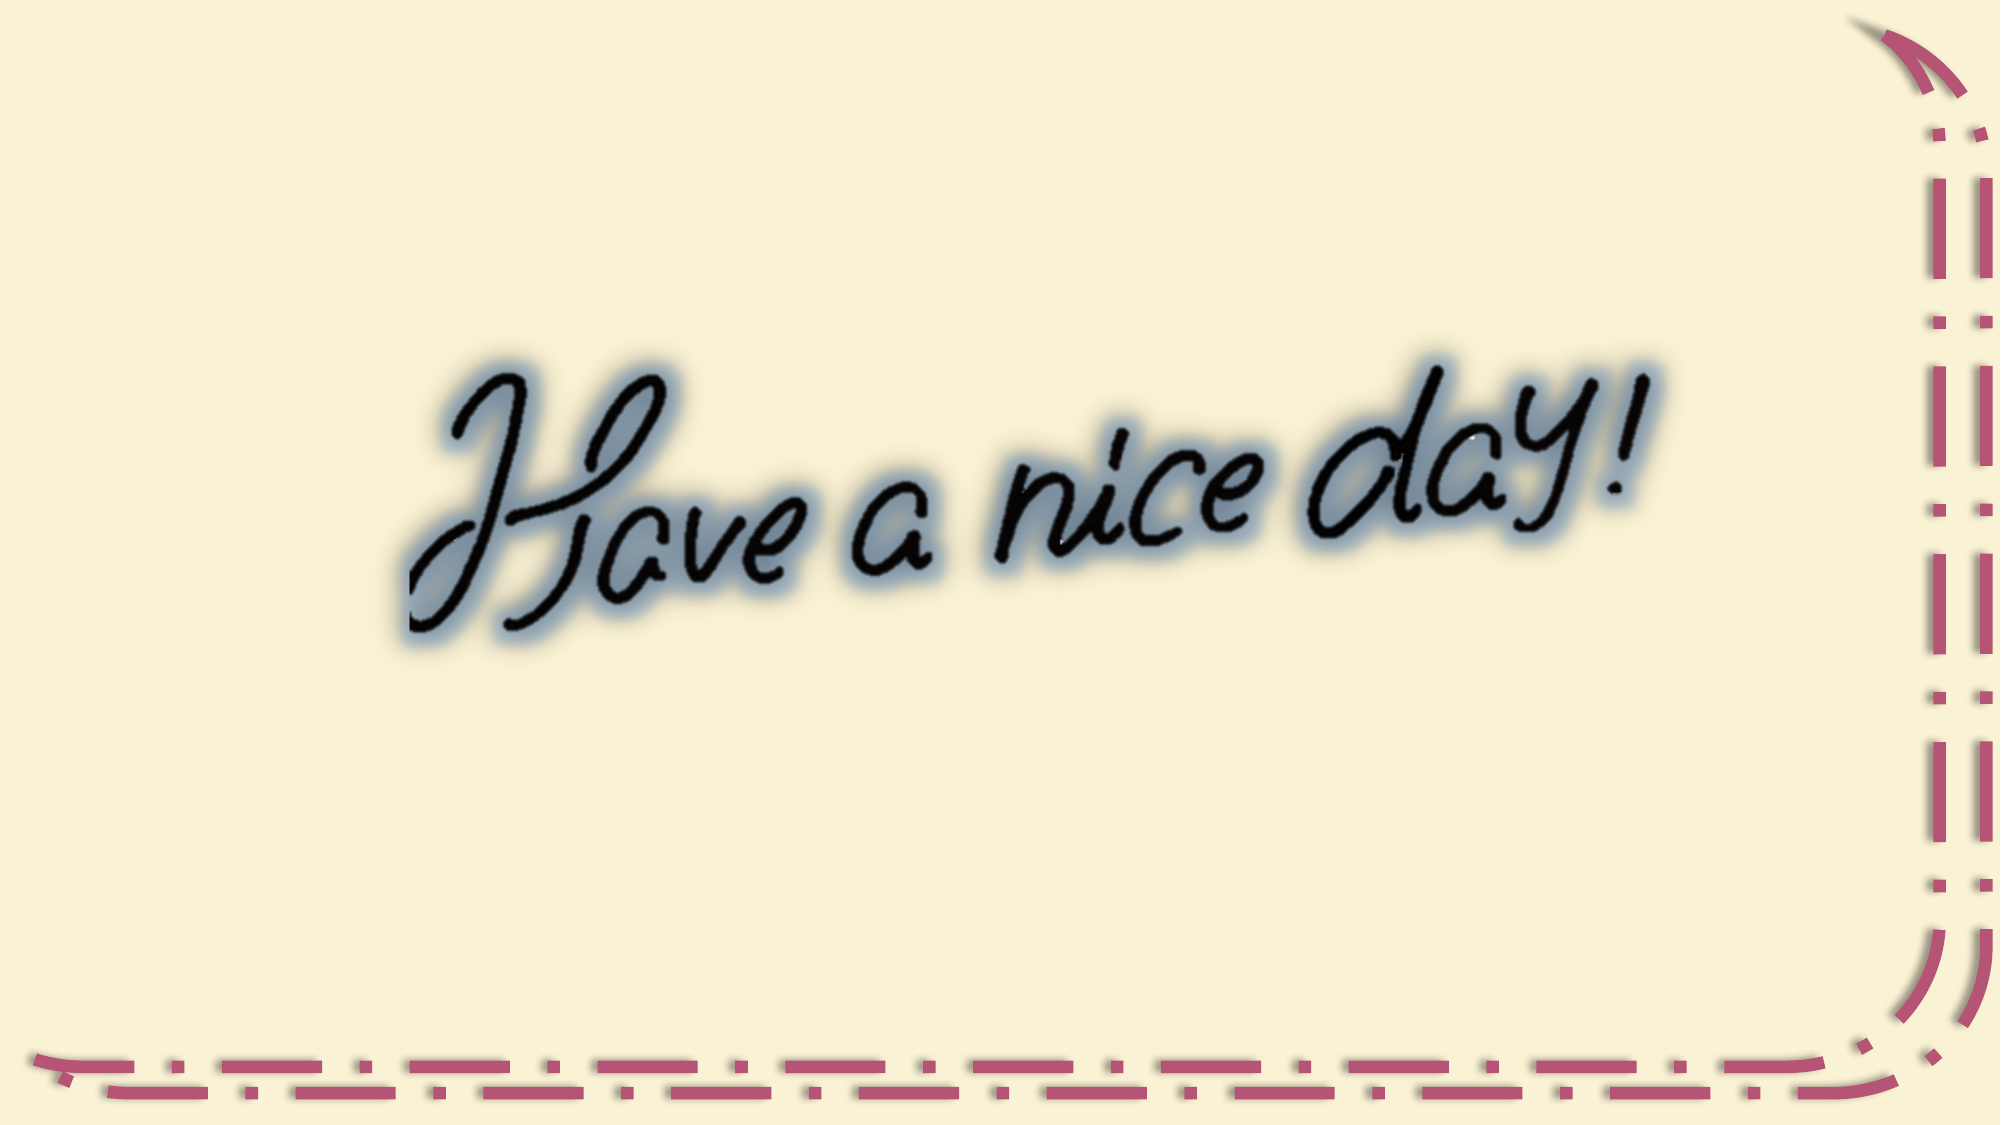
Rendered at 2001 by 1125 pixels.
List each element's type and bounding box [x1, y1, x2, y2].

picture [352, 303, 1697, 653]
